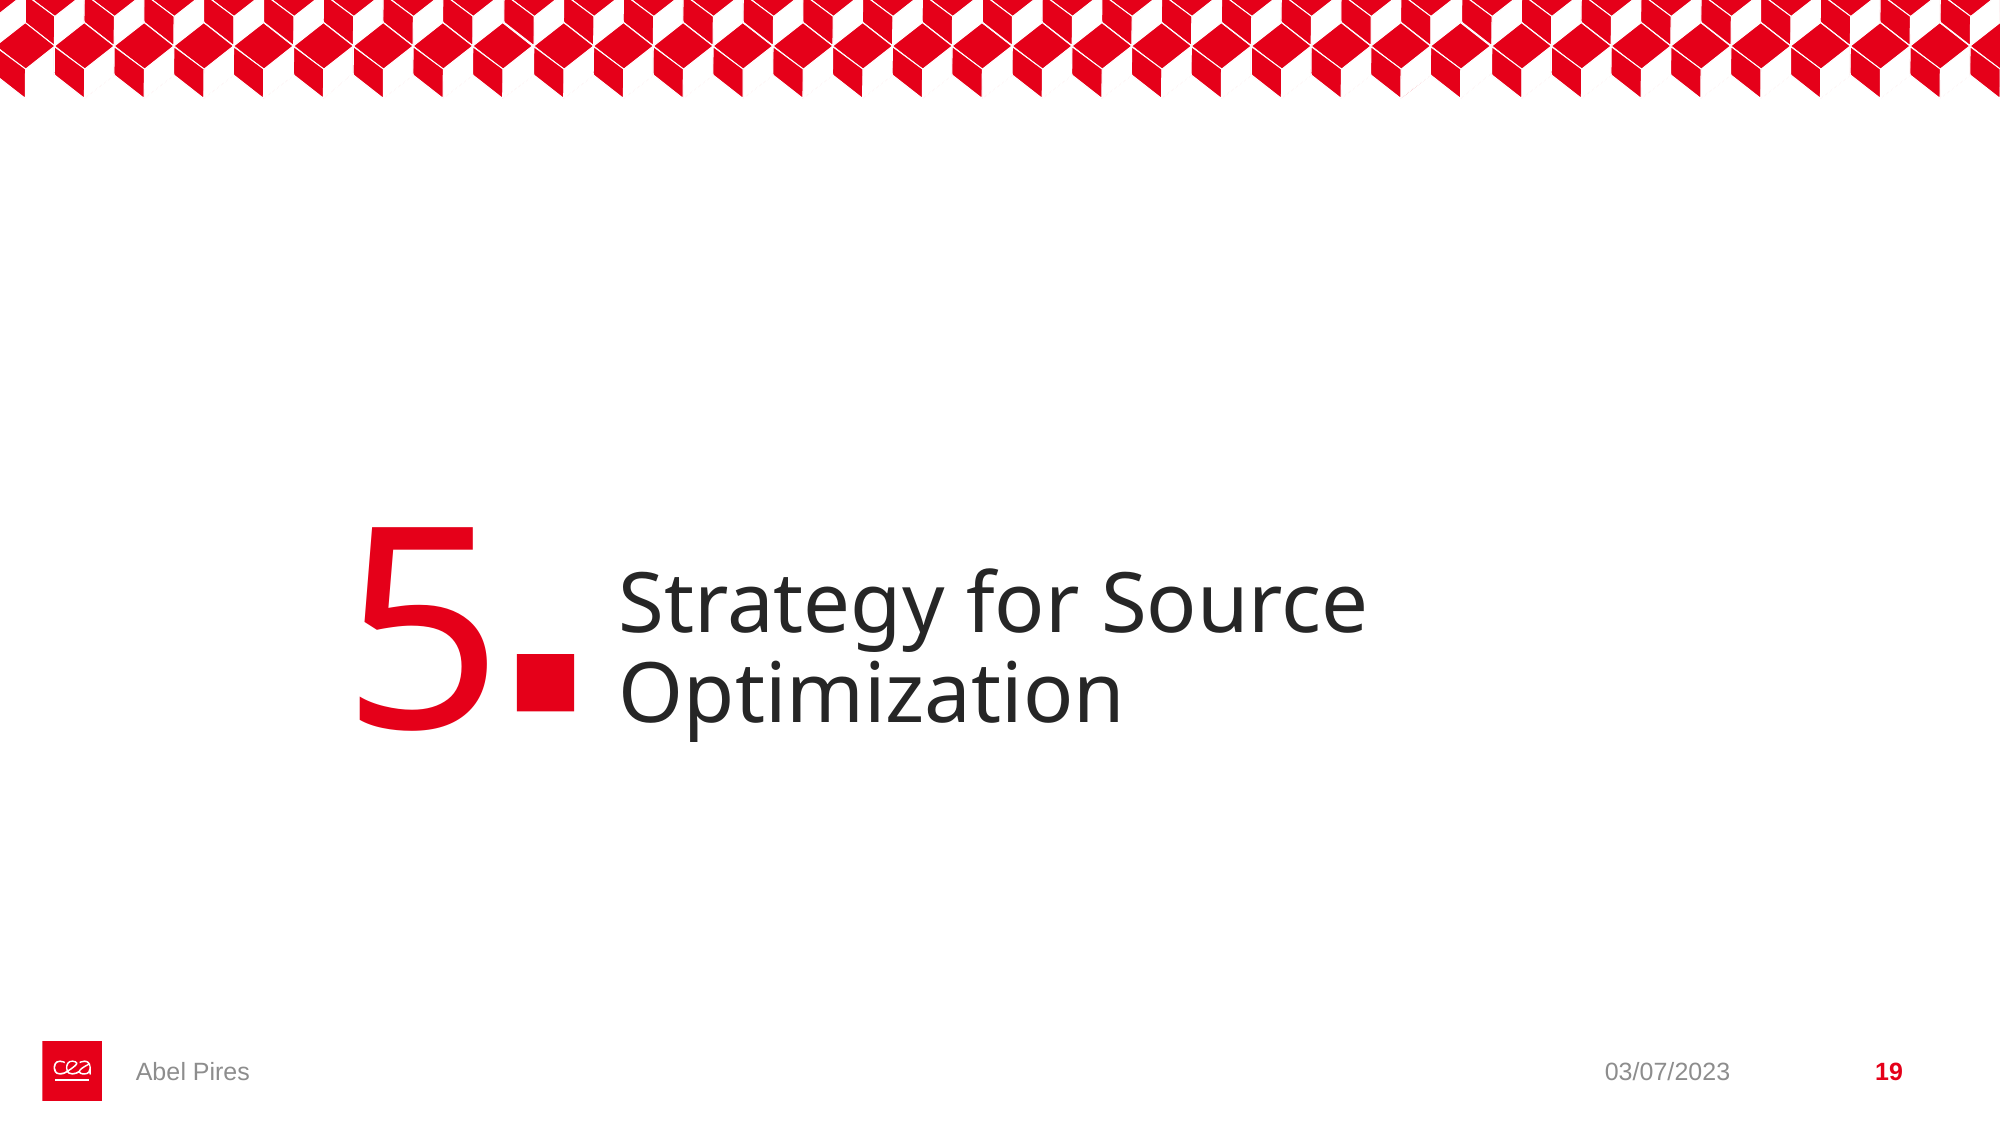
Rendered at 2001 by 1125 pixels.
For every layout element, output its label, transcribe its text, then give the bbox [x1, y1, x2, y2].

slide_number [1579, 1040, 1746, 1101]
title Strategy for Source Optimization [618, 356, 1880, 749]
slide_number 19 [1804, 1040, 1919, 1101]
footer Abel Pires [120, 1040, 1571, 1101]
list 5 [85, 354, 504, 793]
